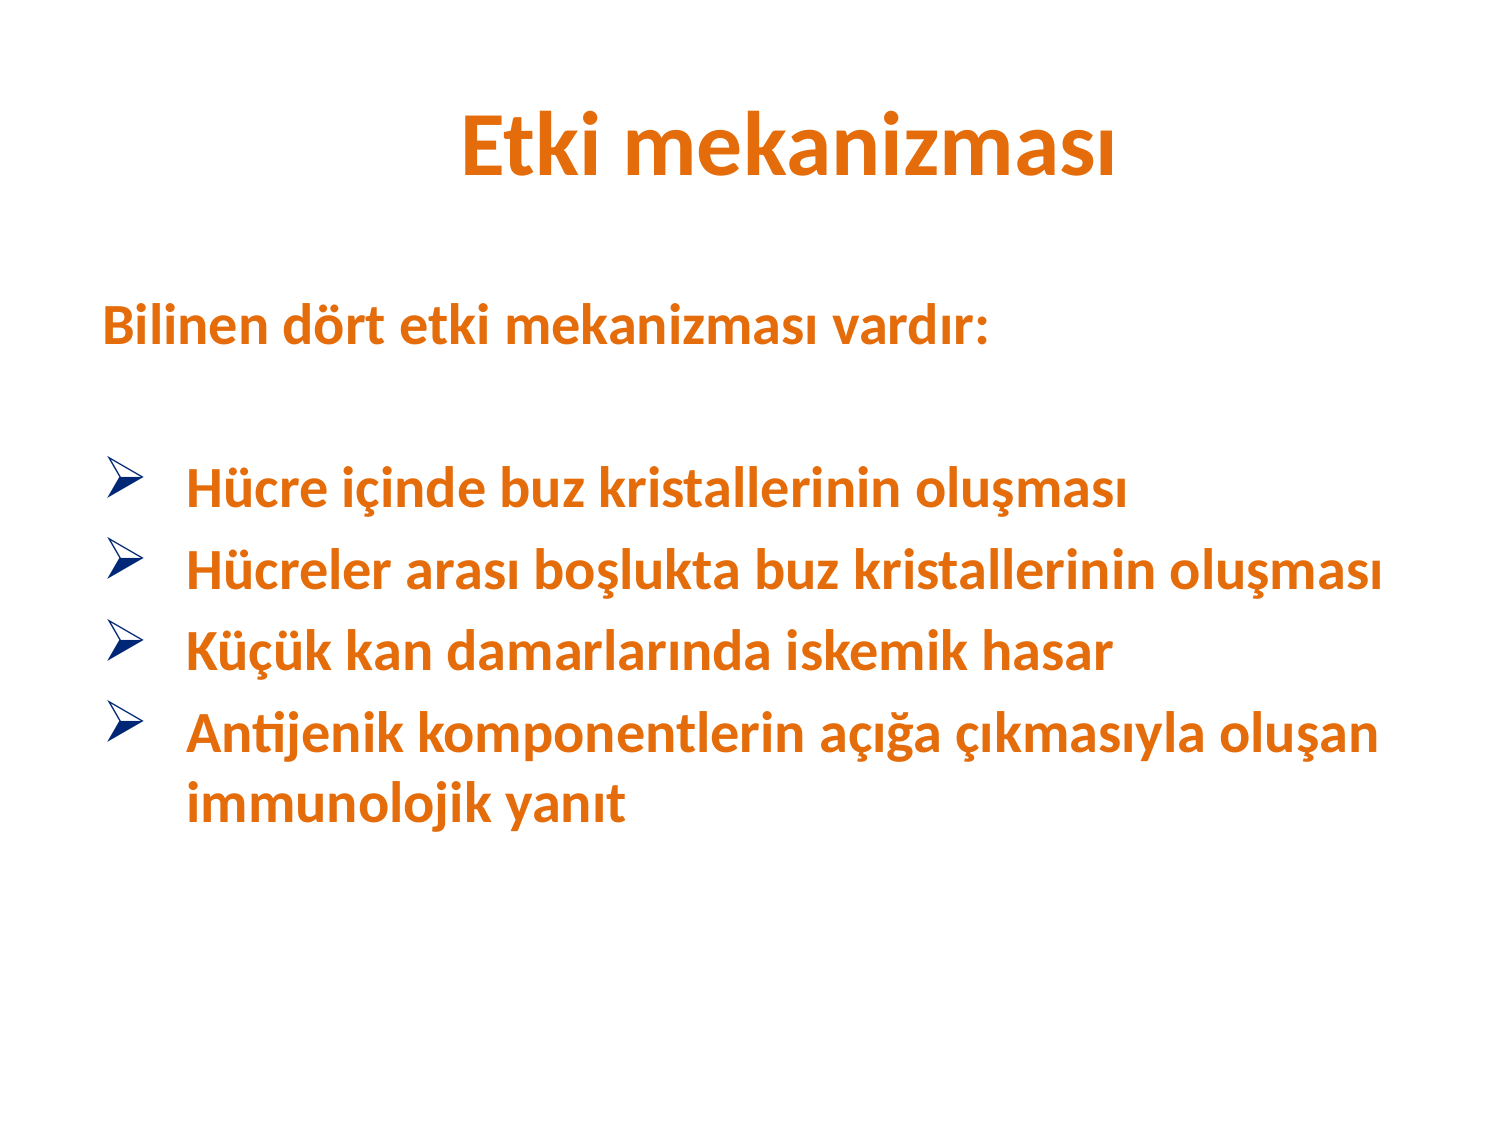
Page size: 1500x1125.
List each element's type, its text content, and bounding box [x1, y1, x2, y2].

list Bilinen dört etki mekanizması vardır: Hücre içinde buz kristallerinin oluşması Hücreler arası boşlukta buz kristallerinin oluşması Küçük kan damarlarında iskemik hasar Antijenik komponentlerin açığa çıkmasıyla oluşan immunolojik yanıt [76, 278, 1427, 935]
title Etki mekanizması [75, 45, 1425, 233]
